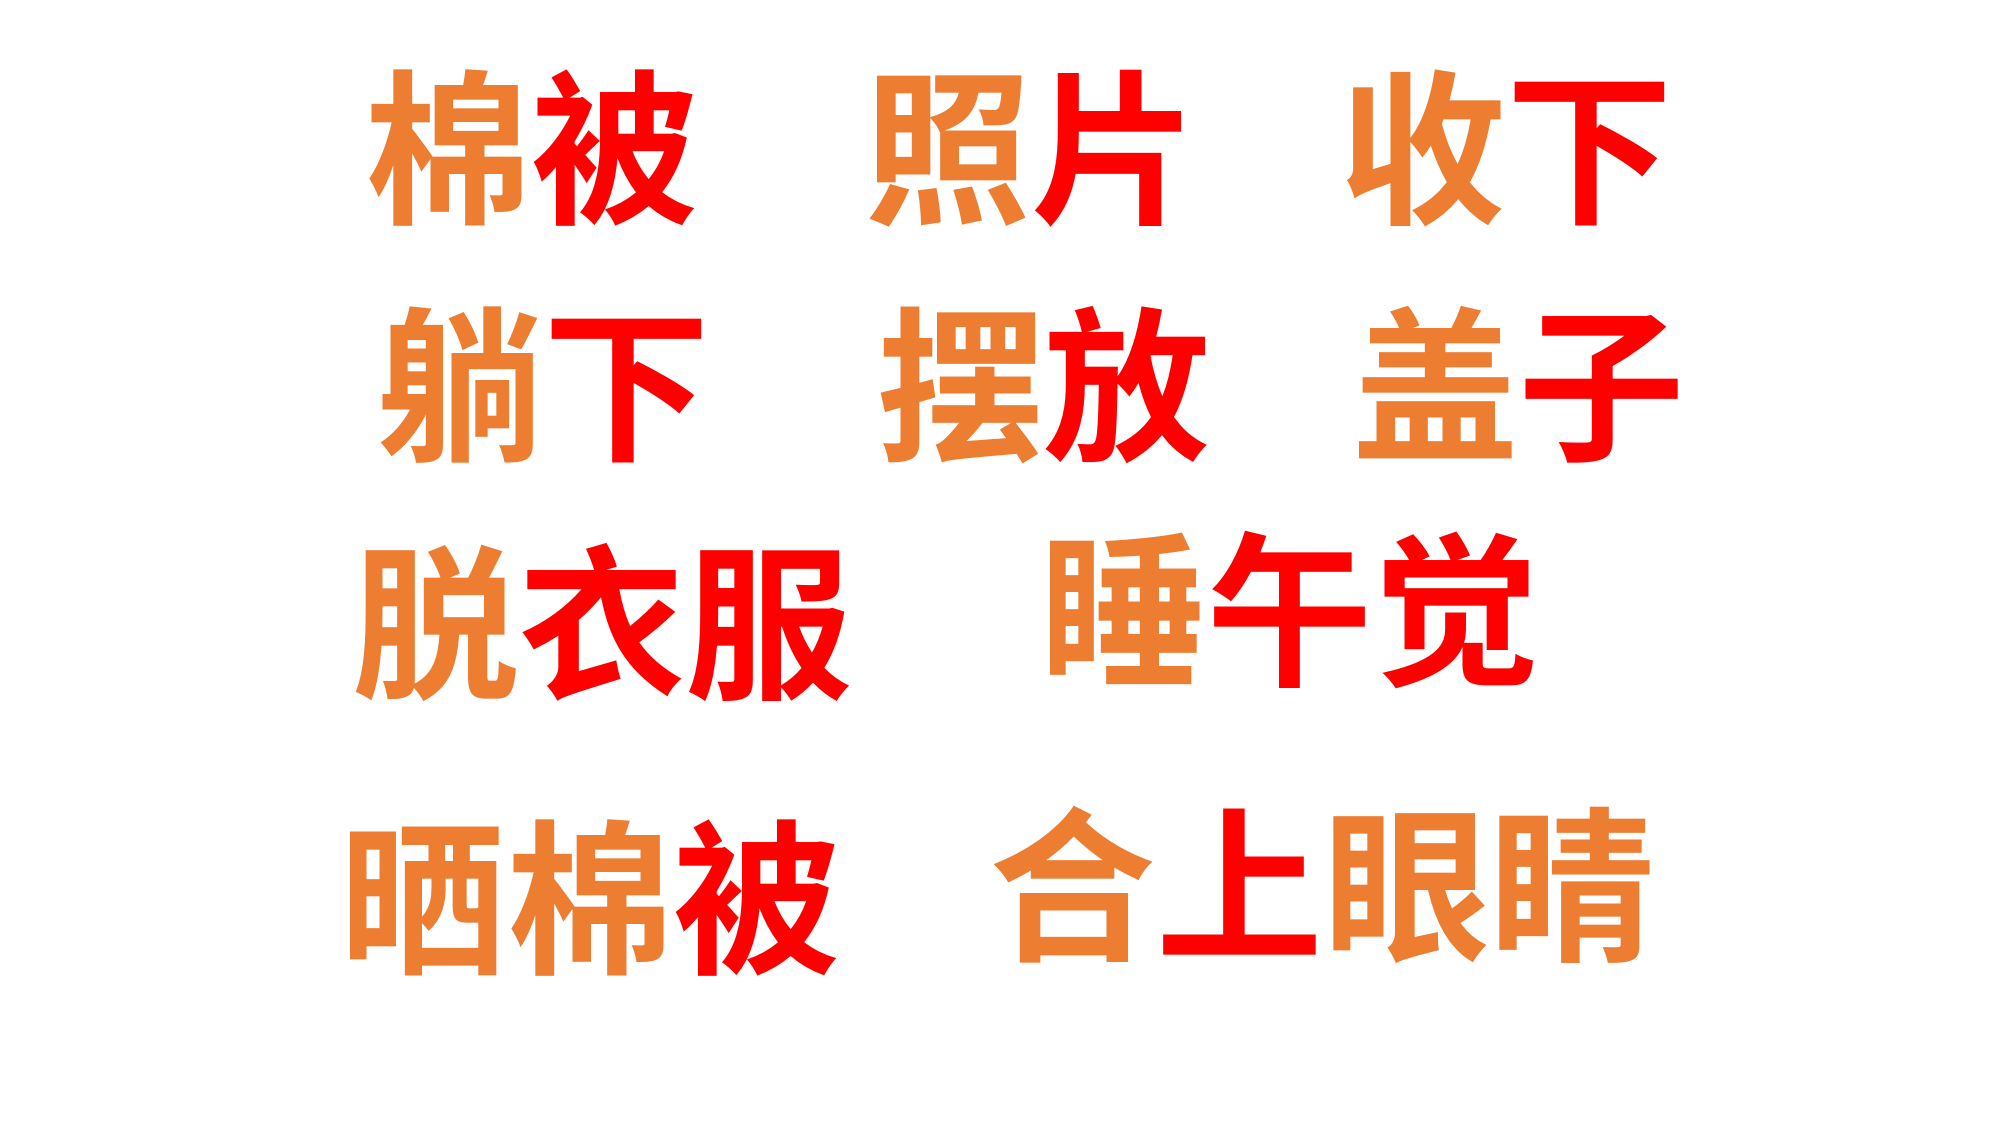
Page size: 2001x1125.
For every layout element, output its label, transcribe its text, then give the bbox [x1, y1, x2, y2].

text_box 躺下 [362, 274, 726, 490]
text_box 合上眼睛 [975, 774, 1672, 990]
text_box 晒棉被 [324, 787, 855, 1003]
text_box 盖子 [1337, 274, 1701, 490]
text_box 睡午觉 [1025, 499, 1555, 715]
text_box 脱衣服 [337, 512, 872, 728]
text_box 收下 [1325, 37, 1689, 253]
text_box 照片 [849, 37, 1225, 253]
text_box 摆放 [862, 274, 1226, 490]
text_box 棉被 [350, 37, 714, 253]
